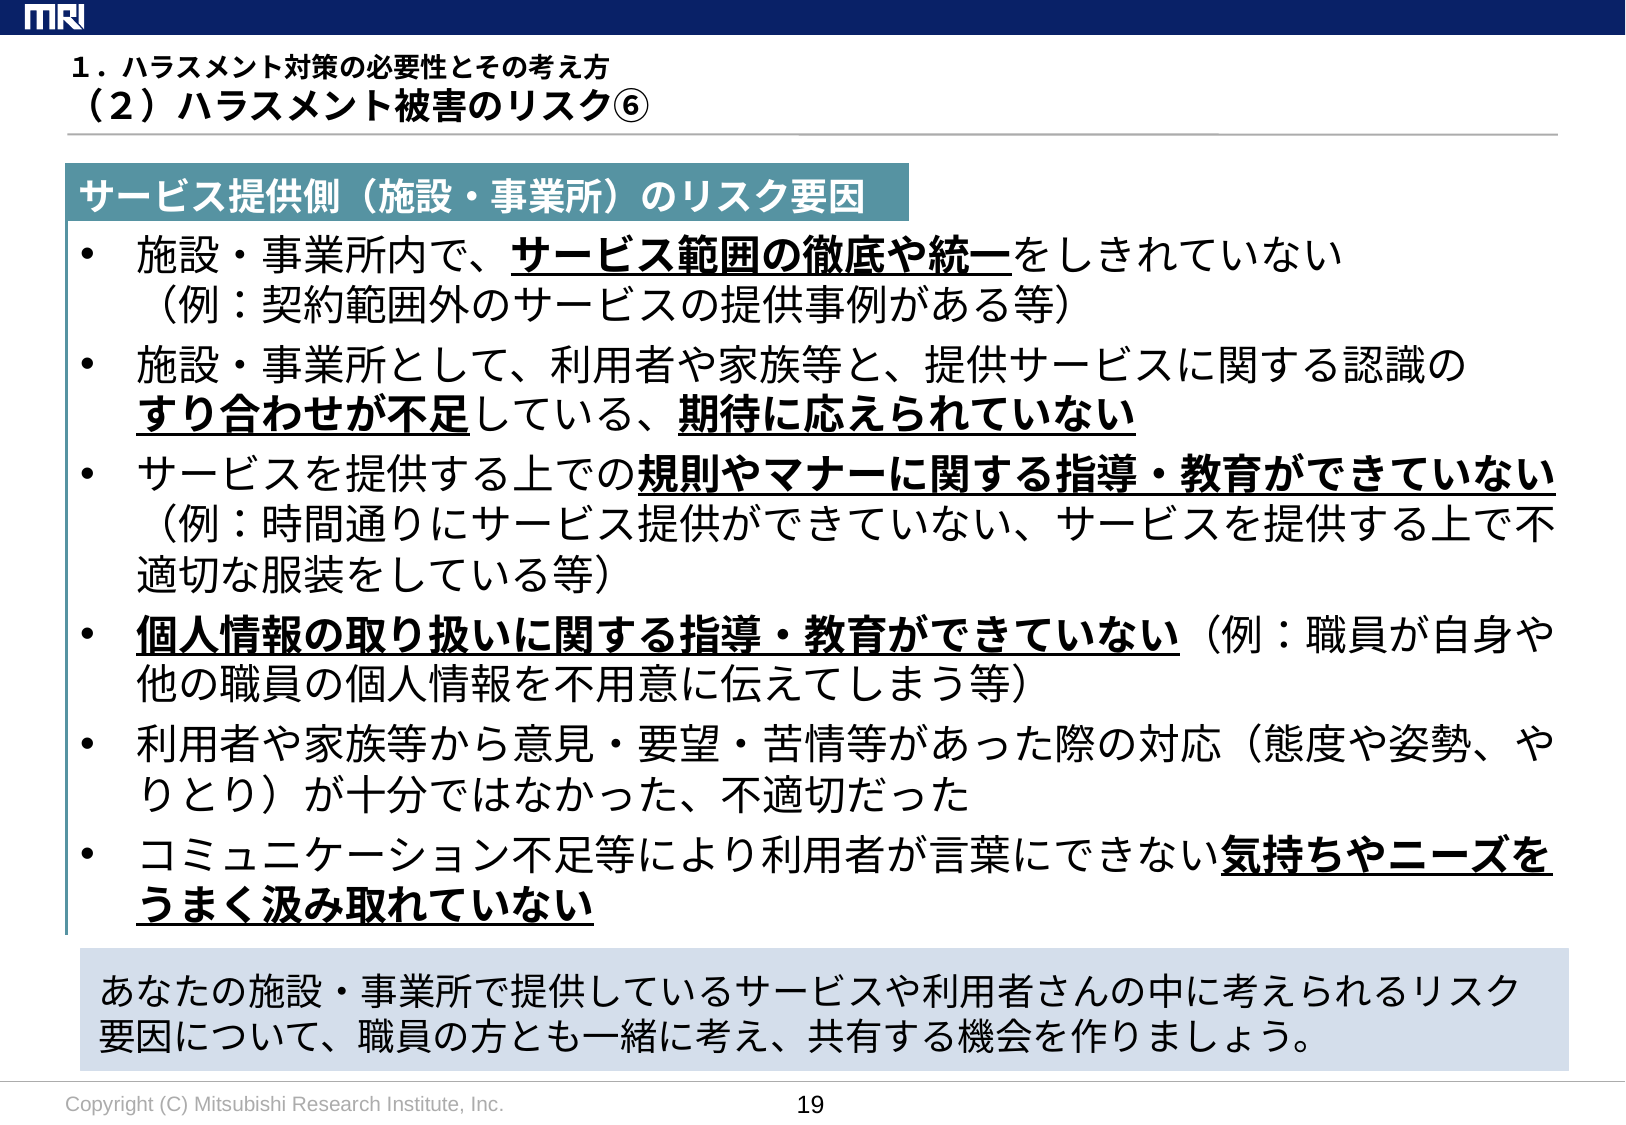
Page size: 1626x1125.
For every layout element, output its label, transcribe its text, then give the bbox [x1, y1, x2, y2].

title １．ハラスメント対策の必要性とその考え方 （２）ハラスメント被害のリスク⑥ [67, 42, 1558, 135]
text_box あなたの施設・事業所で提供しているサービスや利用者さんの中に考えられるリスク要因について、職員の方とも一緒に考え、共有する機会を作りましょう。 [78, 947, 1570, 1072]
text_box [66, 163, 1559, 938]
